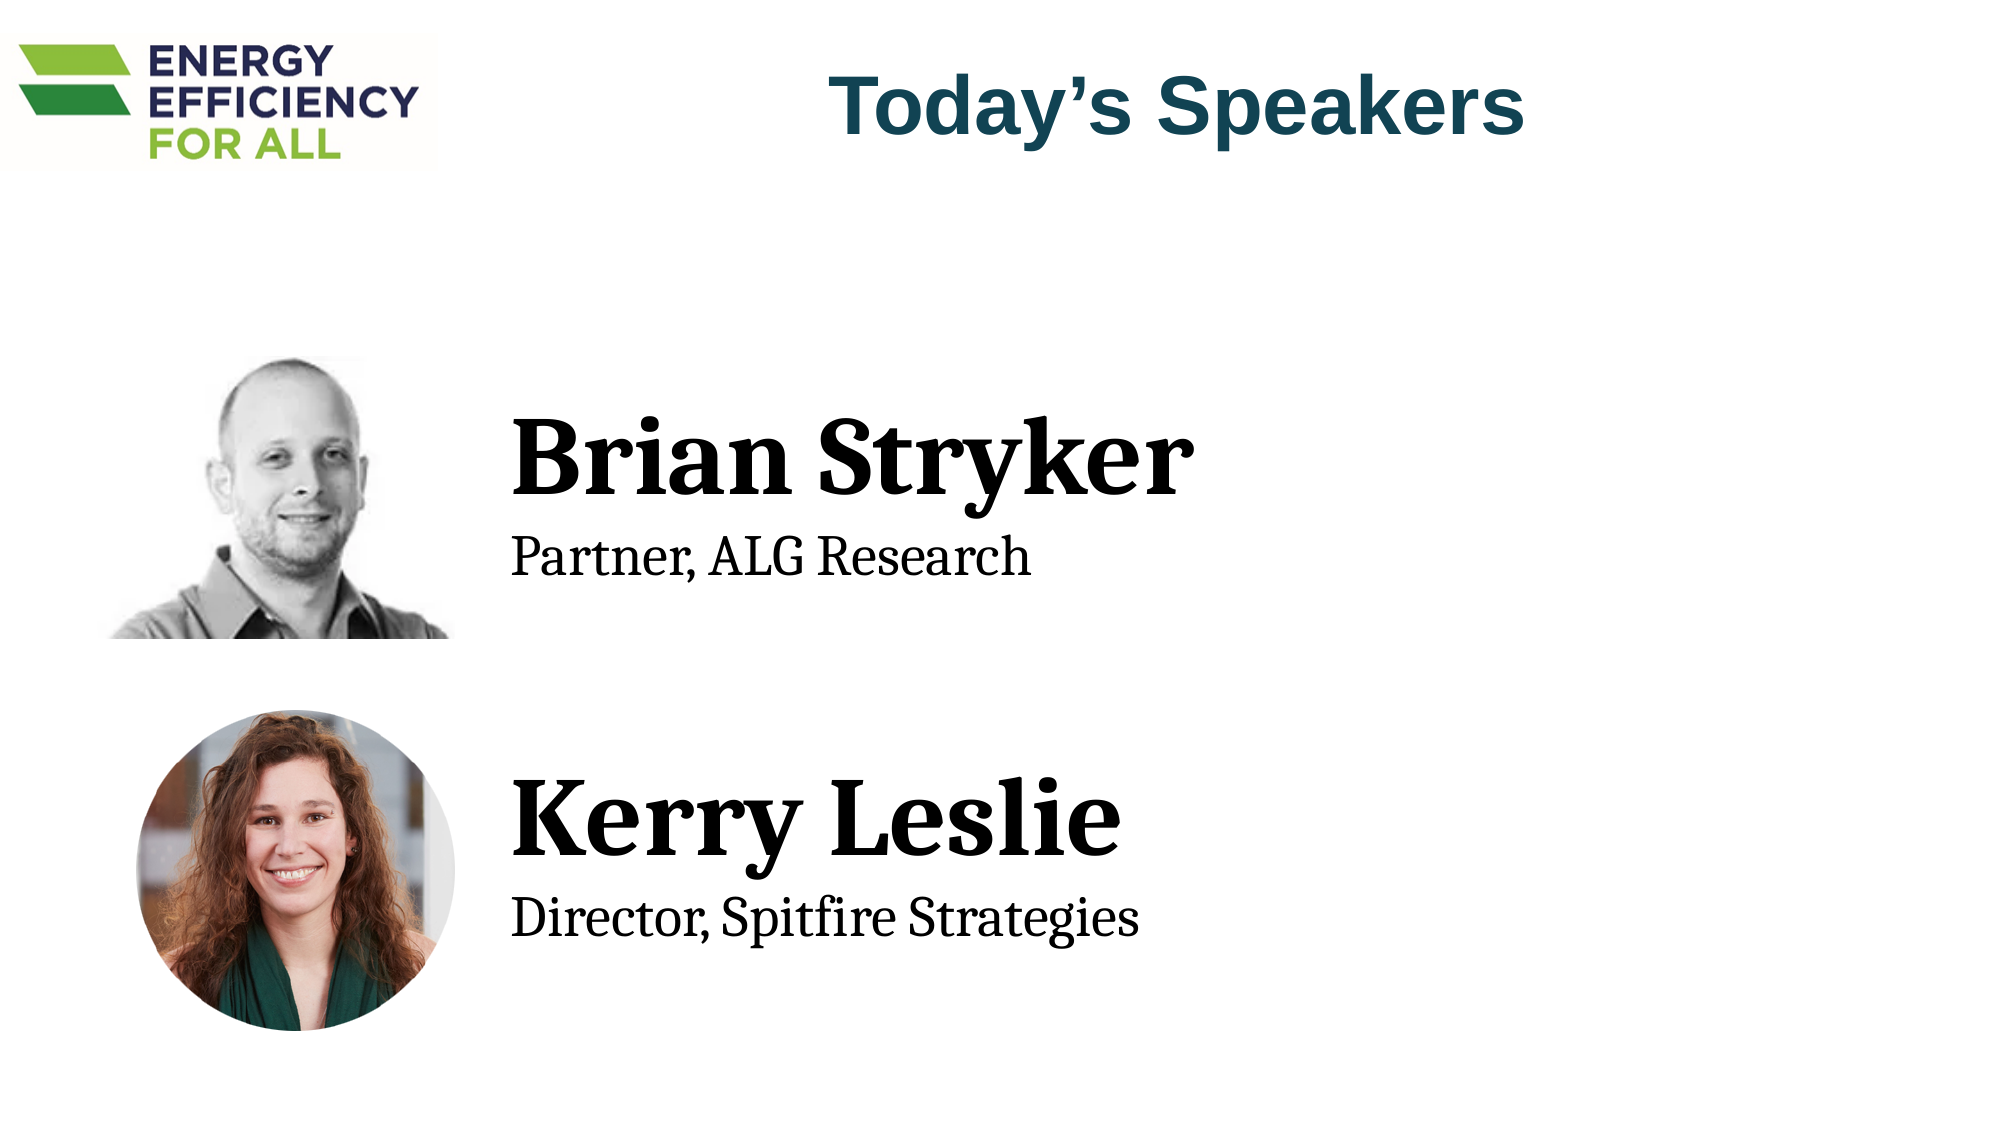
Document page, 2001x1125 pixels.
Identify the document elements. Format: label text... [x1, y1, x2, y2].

title Today’s Speakers [438, 19, 1918, 183]
picture [111, 708, 471, 1033]
text_box Brian Stryker Partner, ALG Research [496, 375, 1962, 595]
text_box Kerry Leslie Director, Spitfire Strategies [496, 735, 1962, 956]
picture [0, 33, 439, 171]
picture [79, 355, 455, 639]
